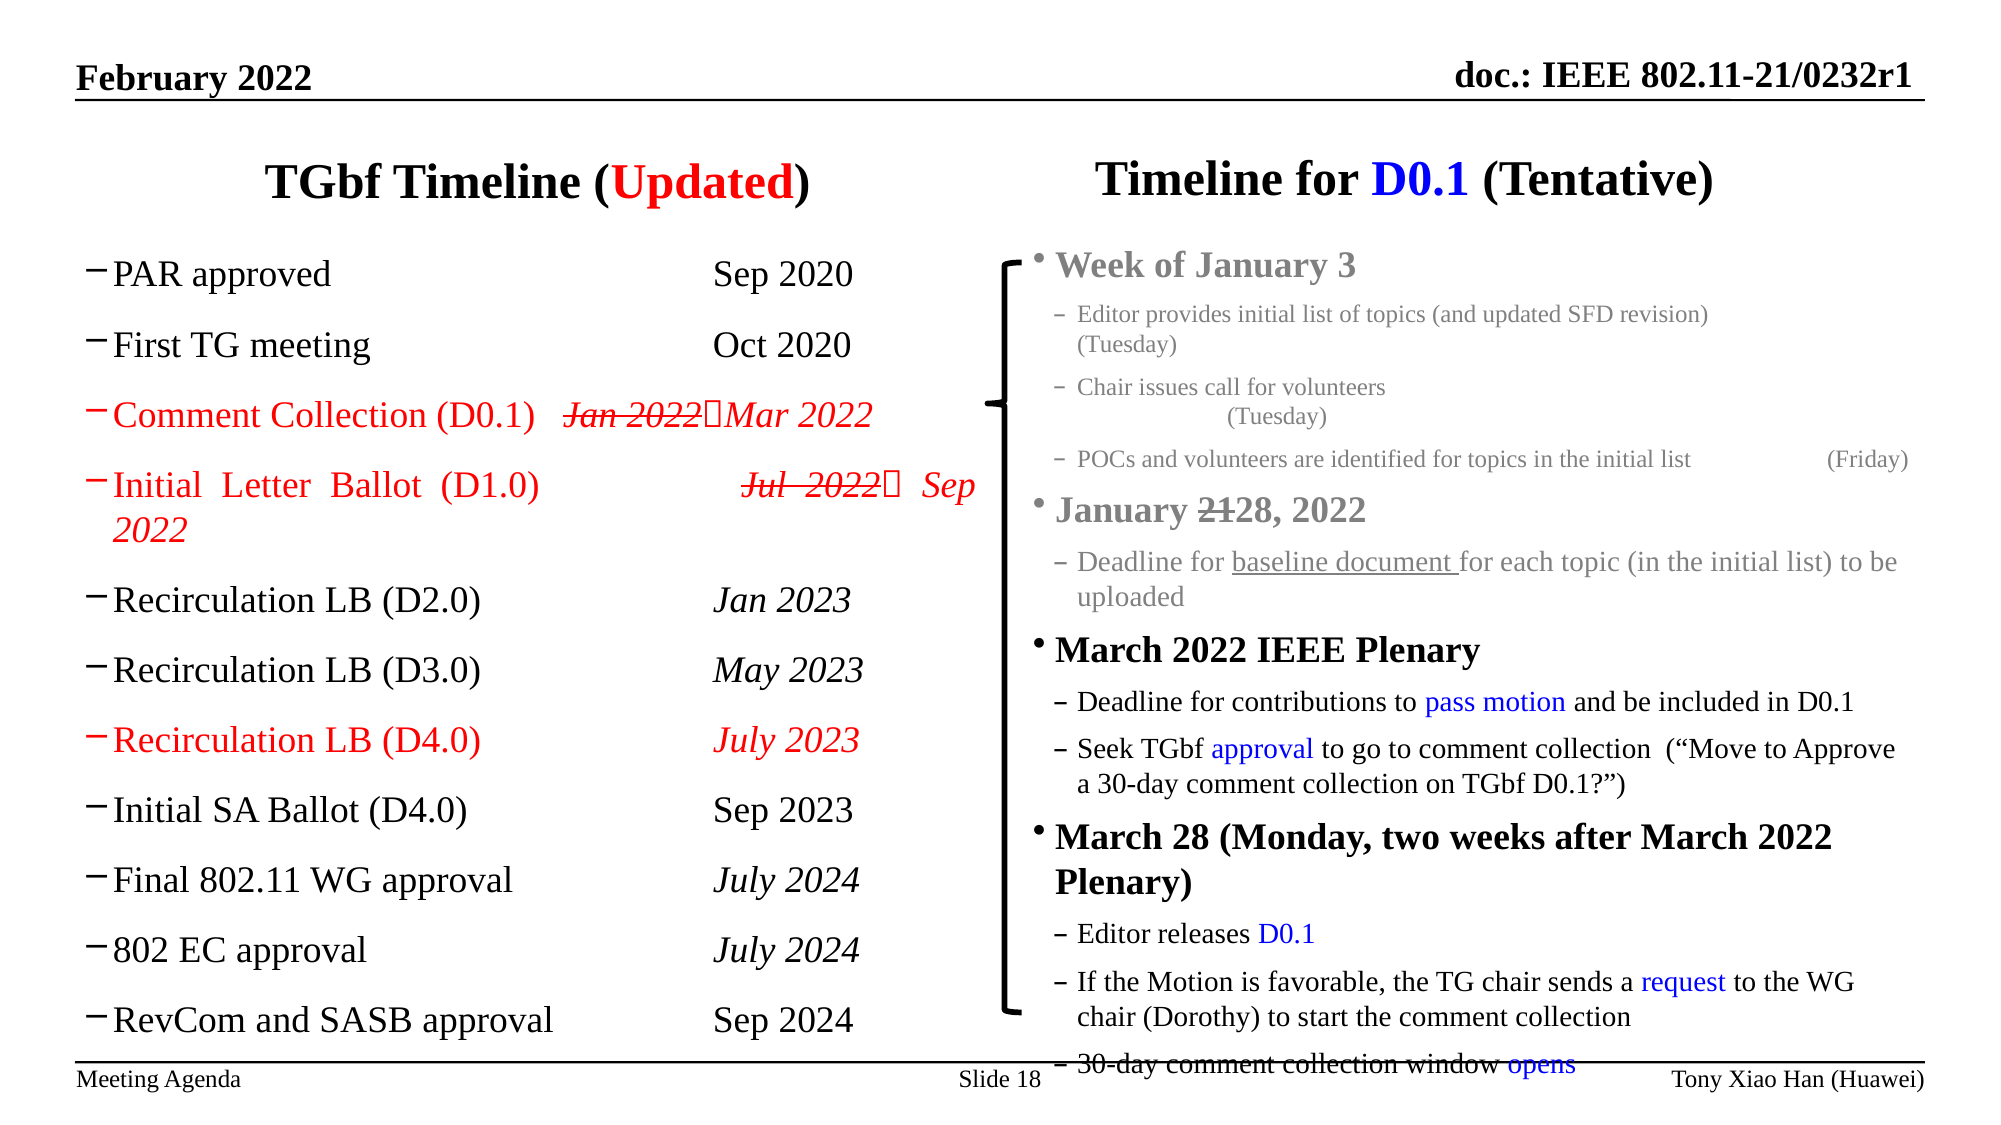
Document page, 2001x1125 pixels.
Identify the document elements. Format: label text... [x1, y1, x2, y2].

title TGbf Timeline (Updated) [162, 141, 913, 217]
text_box [987, 262, 1022, 1013]
text_box PAR approved Sep 2020 First TG meeting Oct 2020 Comment Collection (D0.1) Jan 2022Mar 2022 Initial Letter Ballot (D1.0) Jul 2022 Sep 2022 Recirculation LB (D2.0) Jan 2023 Recirculation LB (D3.0) May 2023 Recirculation LB (D4.0) July 2023 Initial SA Ballot (D4.0) Sep 2023 Final 802.11 WG approval July 2024 802 EC approval July 2024 RevCom and SASB approval Sep 2024 [74, 243, 988, 963]
text_box Week of January 3 Editor provides initial list of topics (and updated SFD revision) (Tuesday) Chair issues call for volunteers (Tuesday) POCs and volunteers are identified for topics in the initial list (Friday) January 2128, 2022 Deadline for baseline document for each topic (in the initial list) to be uploaded March 2022 IEEE Plenary Deadline for contributions to pass motion and be included in D0.1 Seek TGbf approval to go to comment collection (“Move to Approve a 30-day comment collection on TGbf D0.1?”) March 28 (Monday, two weeks after March 2022 Plenary) Editor releases D0.1 If the Motion is favorable, the TG chair sends a request to the WG chair (Dorothy) to start the comment collection 30-day comment collection window opens [1021, 234, 1925, 1013]
text_box Timeline for D0.1 (Tentative) [1067, 141, 1742, 209]
